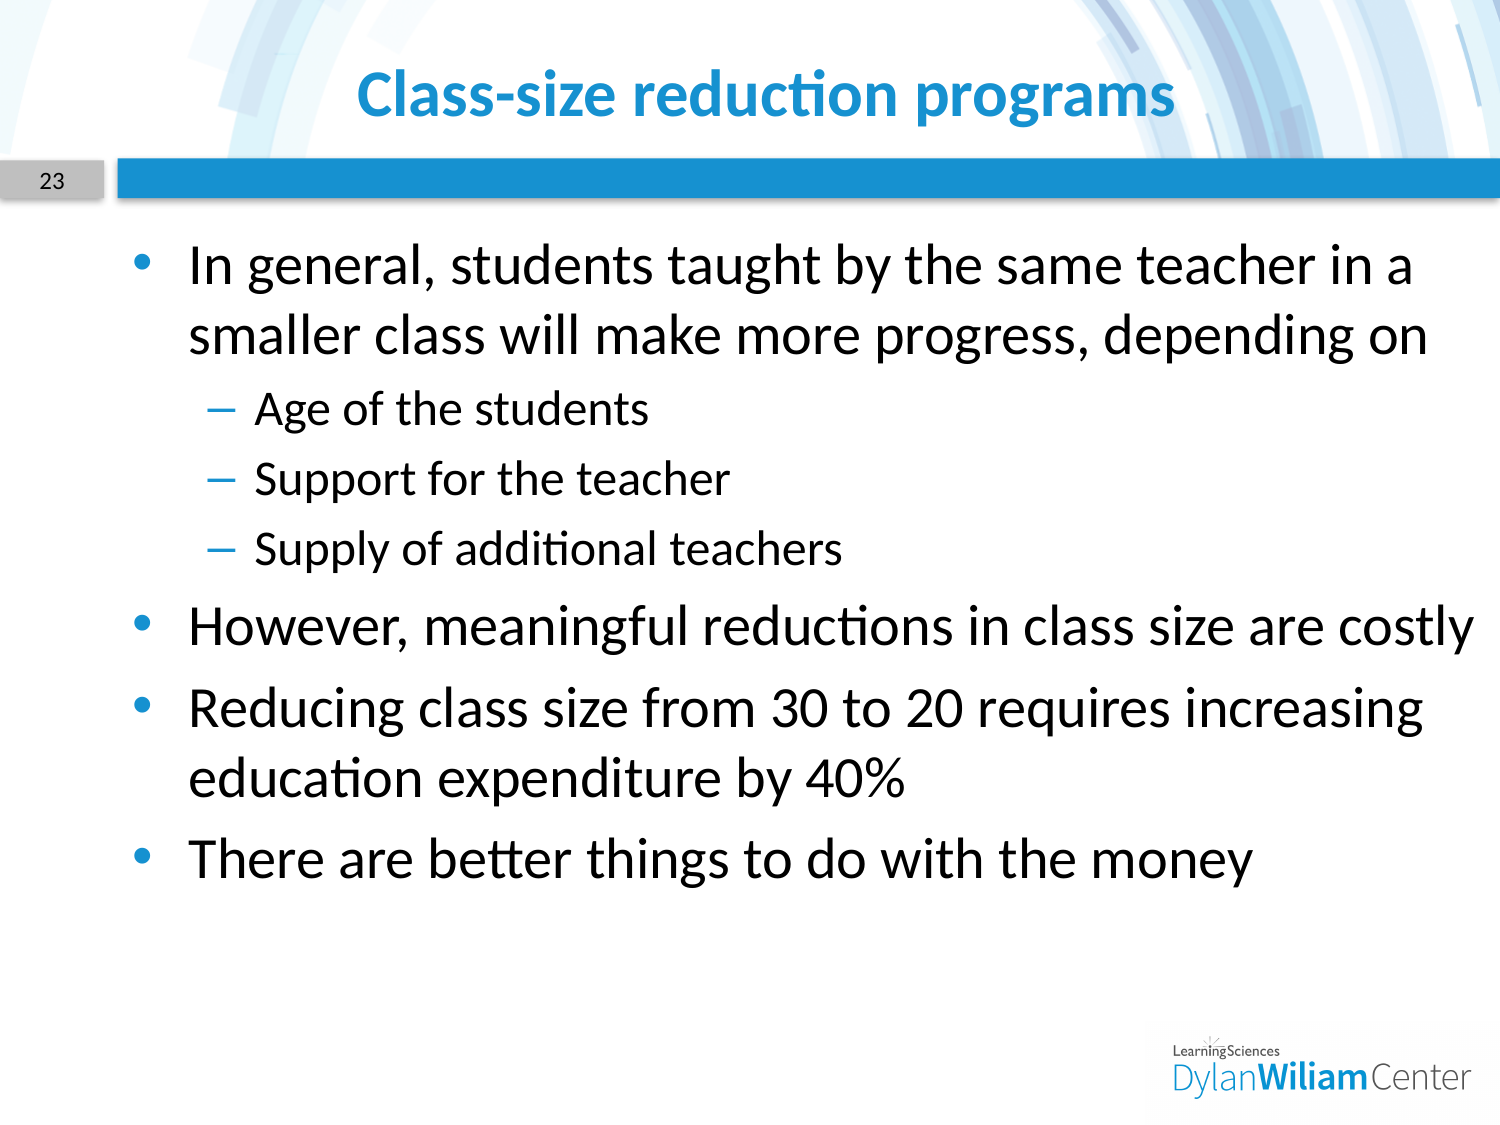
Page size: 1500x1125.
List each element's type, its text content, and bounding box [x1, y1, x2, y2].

picture [1145, 1022, 1500, 1125]
slide_number 23 [0, 160, 105, 199]
picture [0, 0, 1500, 159]
list In general, students taught by the same teacher in a smaller class will make more progress, depending on Age of the students Support for the teacher Supply of additional teachers However, meaningful reductions in class size are costly Reducing class size from 30 to 20 requires increasing education expenditure by 40% There are better things to do with the money [117, 218, 1500, 1022]
title Class-size reduction programs [117, 38, 1418, 141]
